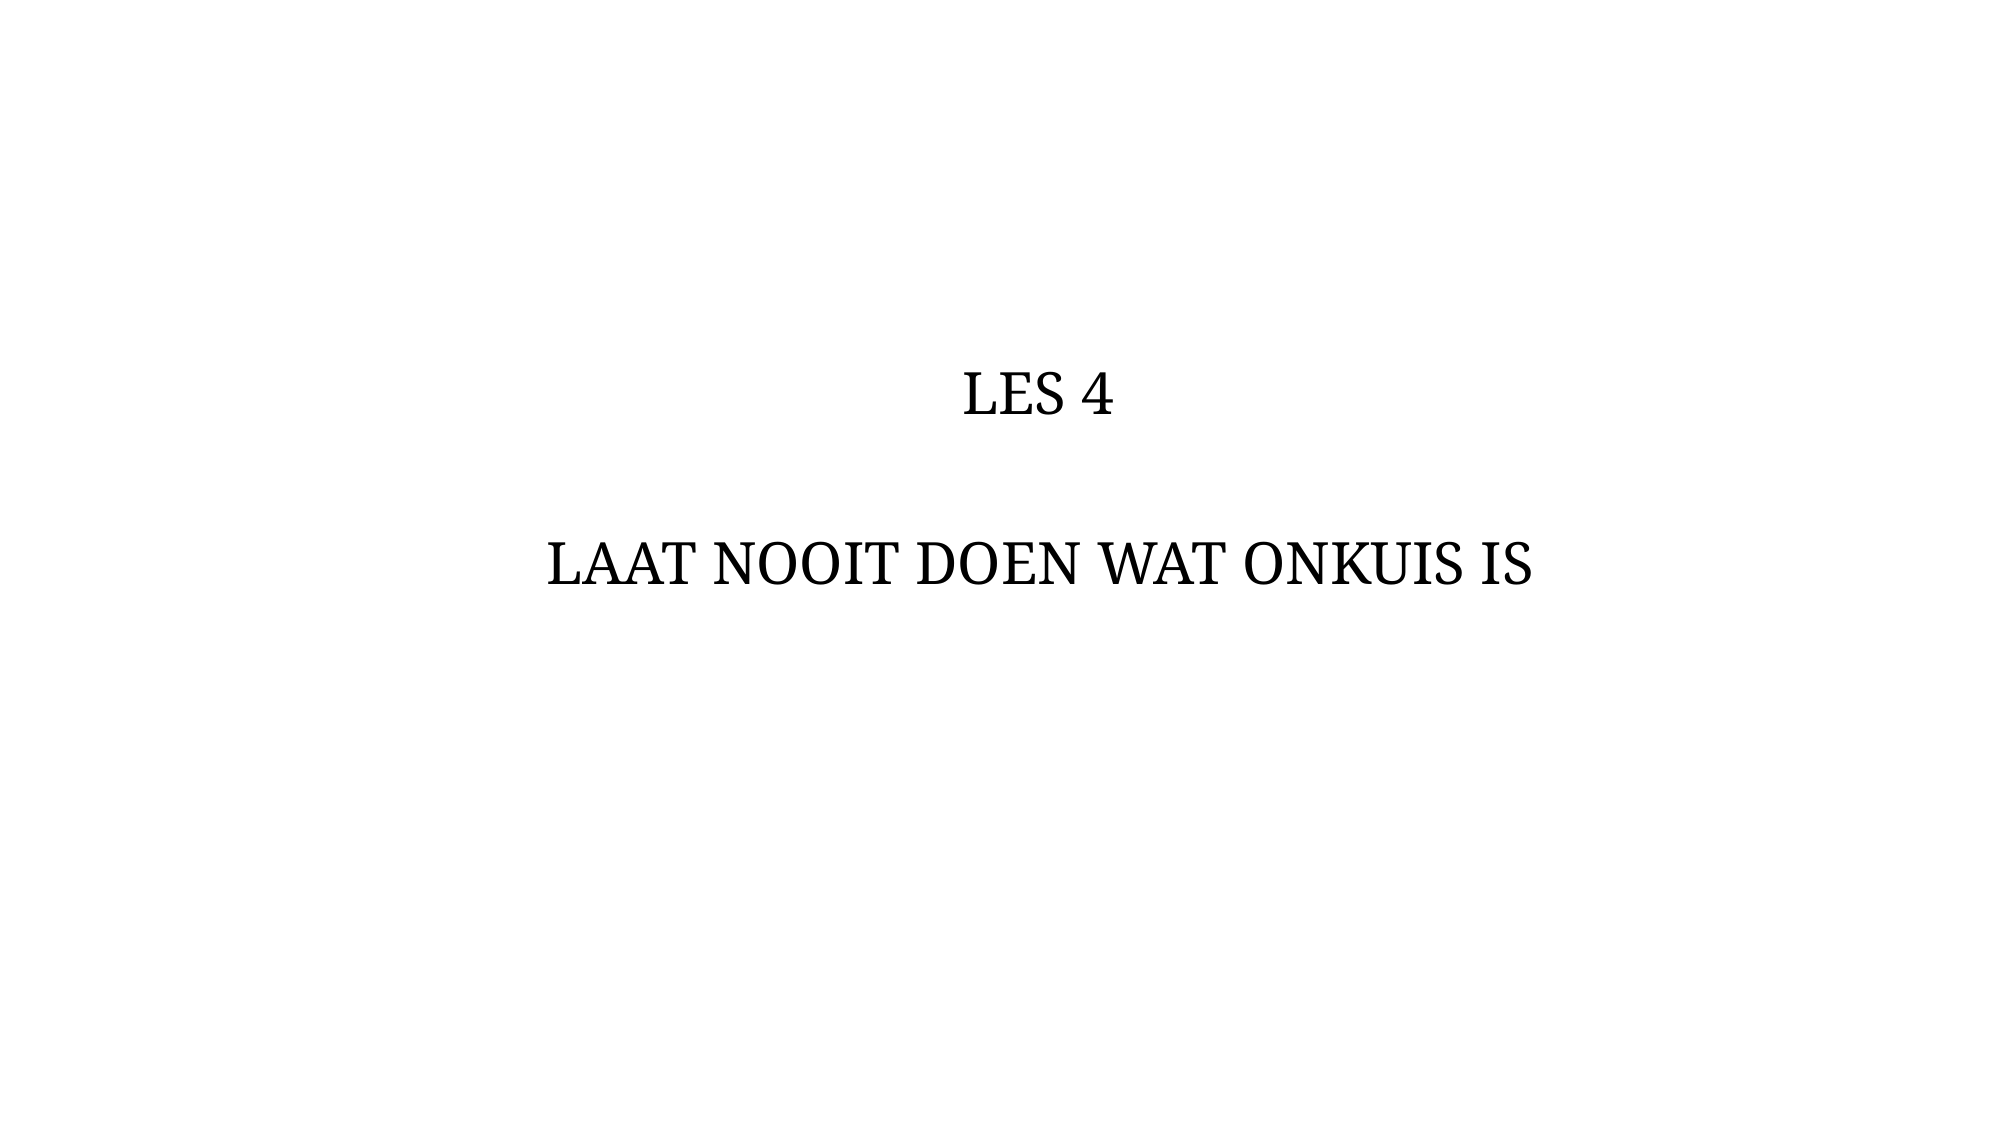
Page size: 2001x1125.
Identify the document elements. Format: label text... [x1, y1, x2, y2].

text_box LAAT NOOIT DOEN WAT ONKUIS IS [531, 518, 1550, 604]
text_box LES 4 [947, 348, 1129, 434]
